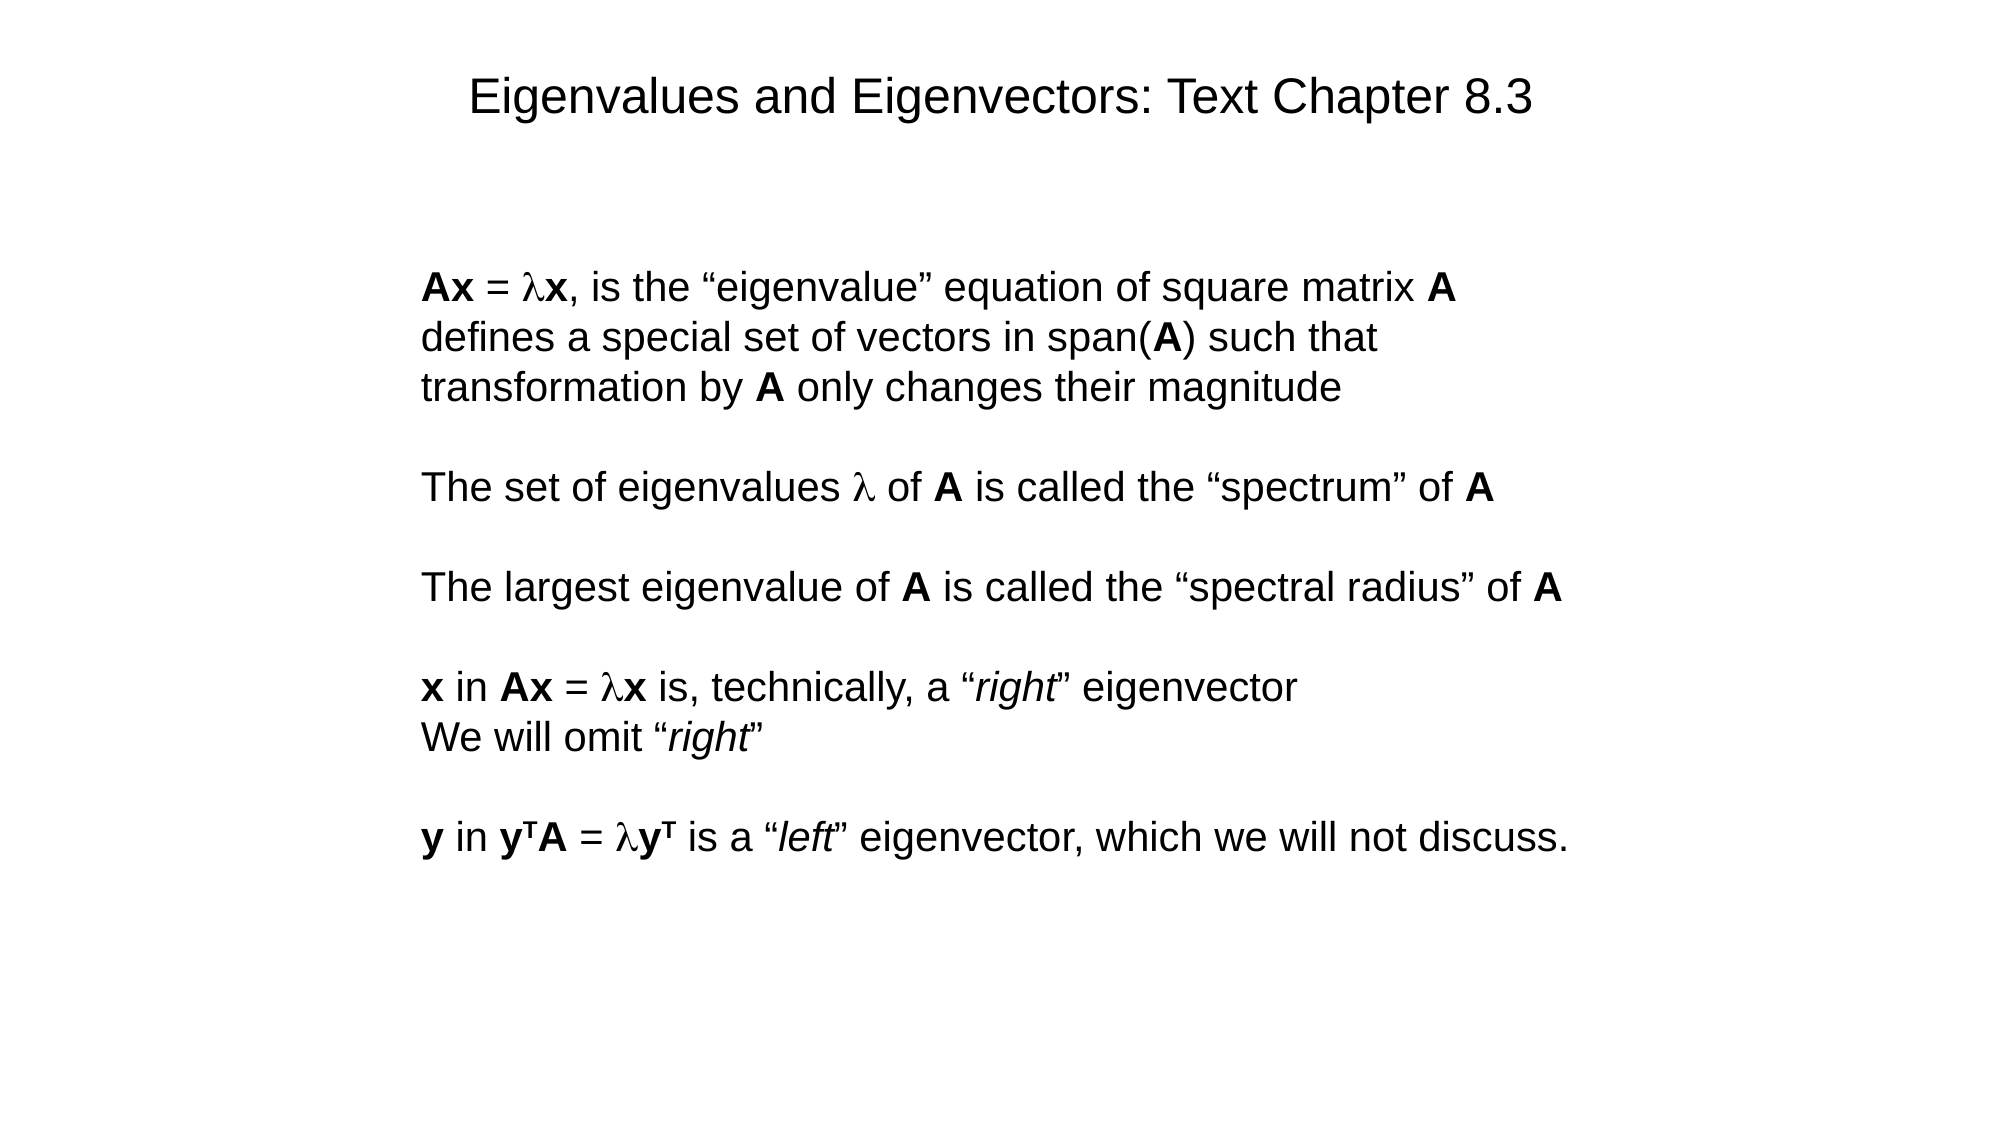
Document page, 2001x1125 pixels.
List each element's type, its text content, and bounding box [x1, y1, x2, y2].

text_box Eigenvalues and Eigenvectors: Text Chapter 8.3 [453, 56, 1550, 132]
text_box Ax = lx, is the “eigenvalue” equation of square matrix A defines a special set of vectors in span(A) such that transformation by A only changes their magnitude The set of eigenvalues l of A is called the “spectrum” of A The largest eigenvalue of A is called the “spectral radius” of A x in Ax = lx is, technically, a “right” eigenvector We will omit “right” y in yTA = lyT is a “left” eigenvector, which we will not discuss. [406, 251, 1597, 867]
